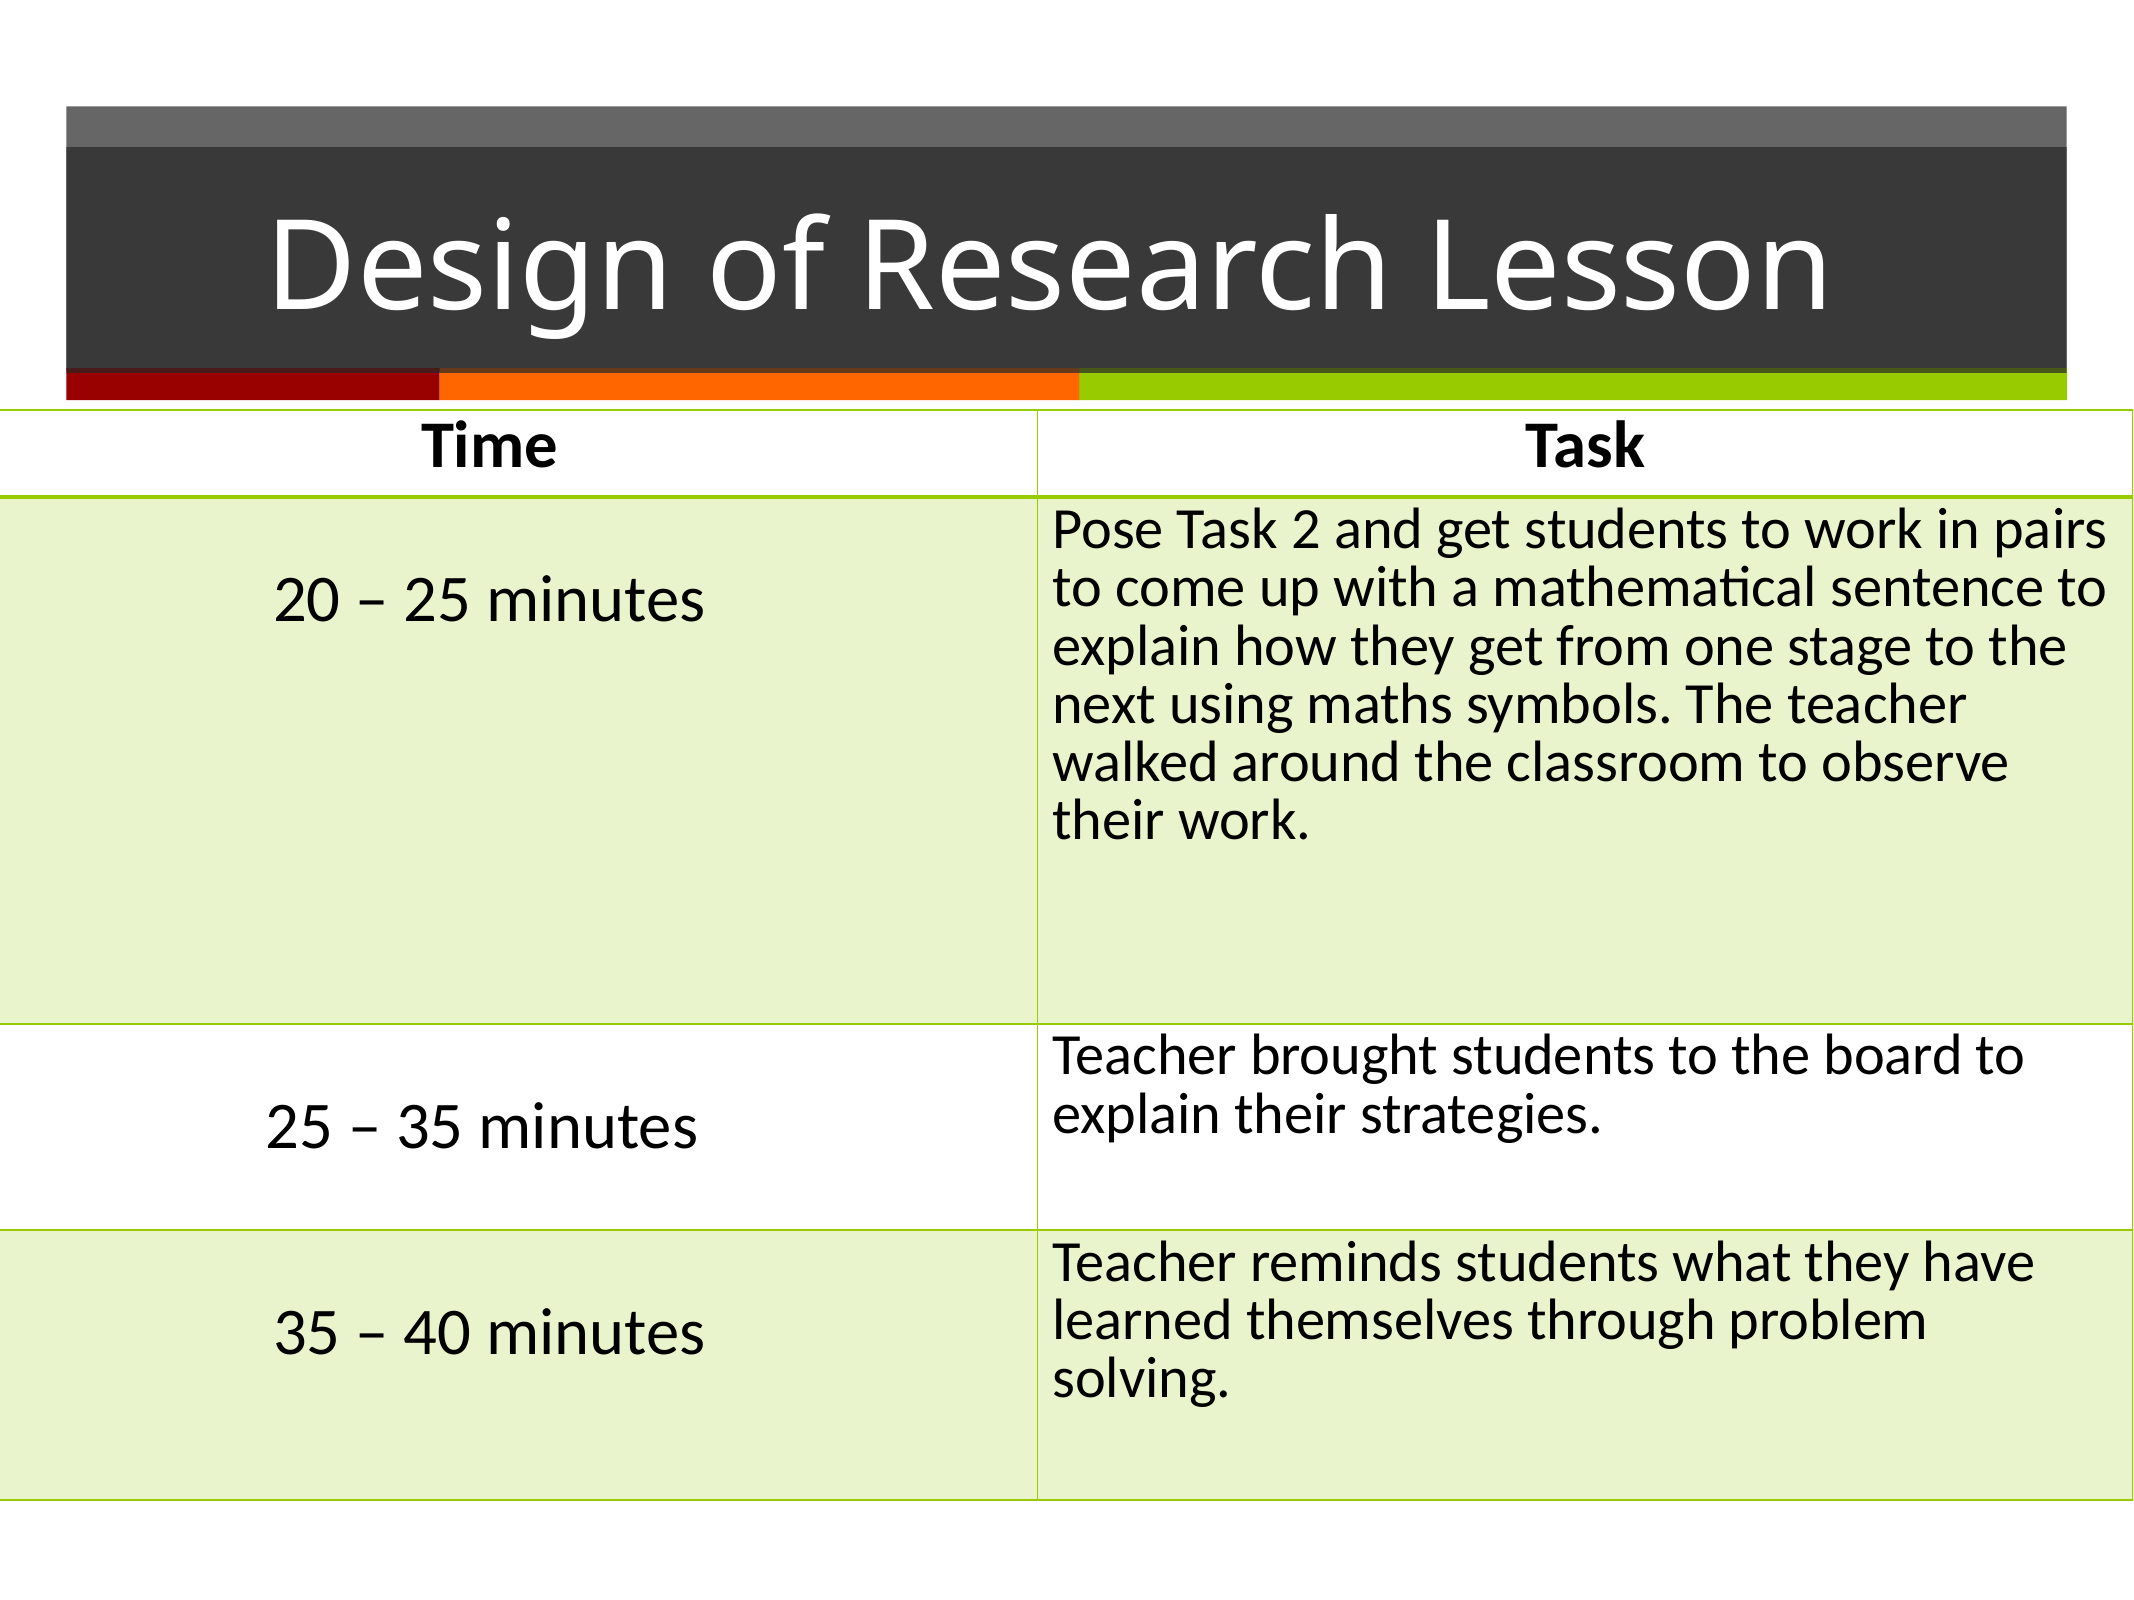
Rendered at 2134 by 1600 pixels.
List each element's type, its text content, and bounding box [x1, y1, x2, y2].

table_header Task [1038, 411, 2132, 495]
table_cell Teacher reminds students what they have learned themselves through problem solving. [1038, 1231, 2132, 1499]
table_cell 20 – 25 minutes [0, 499, 1037, 1023]
title Design of Research Lesson [66, 147, 2067, 373]
table_cell Pose Task 2 and get students to work in pairs to come up with a mathematical sentence to explain how they get from one stage to the next using maths symbols. The teacher walked around the classroom to observe their work. [1038, 499, 2132, 1023]
table_cell 25 – 35 minutes [0, 1025, 1037, 1229]
table_cell Teacher brought students to the board to explain their strategies. [1038, 1025, 2132, 1229]
table_header Time [0, 411, 1037, 495]
table_cell 35 – 40 minutes [0, 1231, 1037, 1499]
